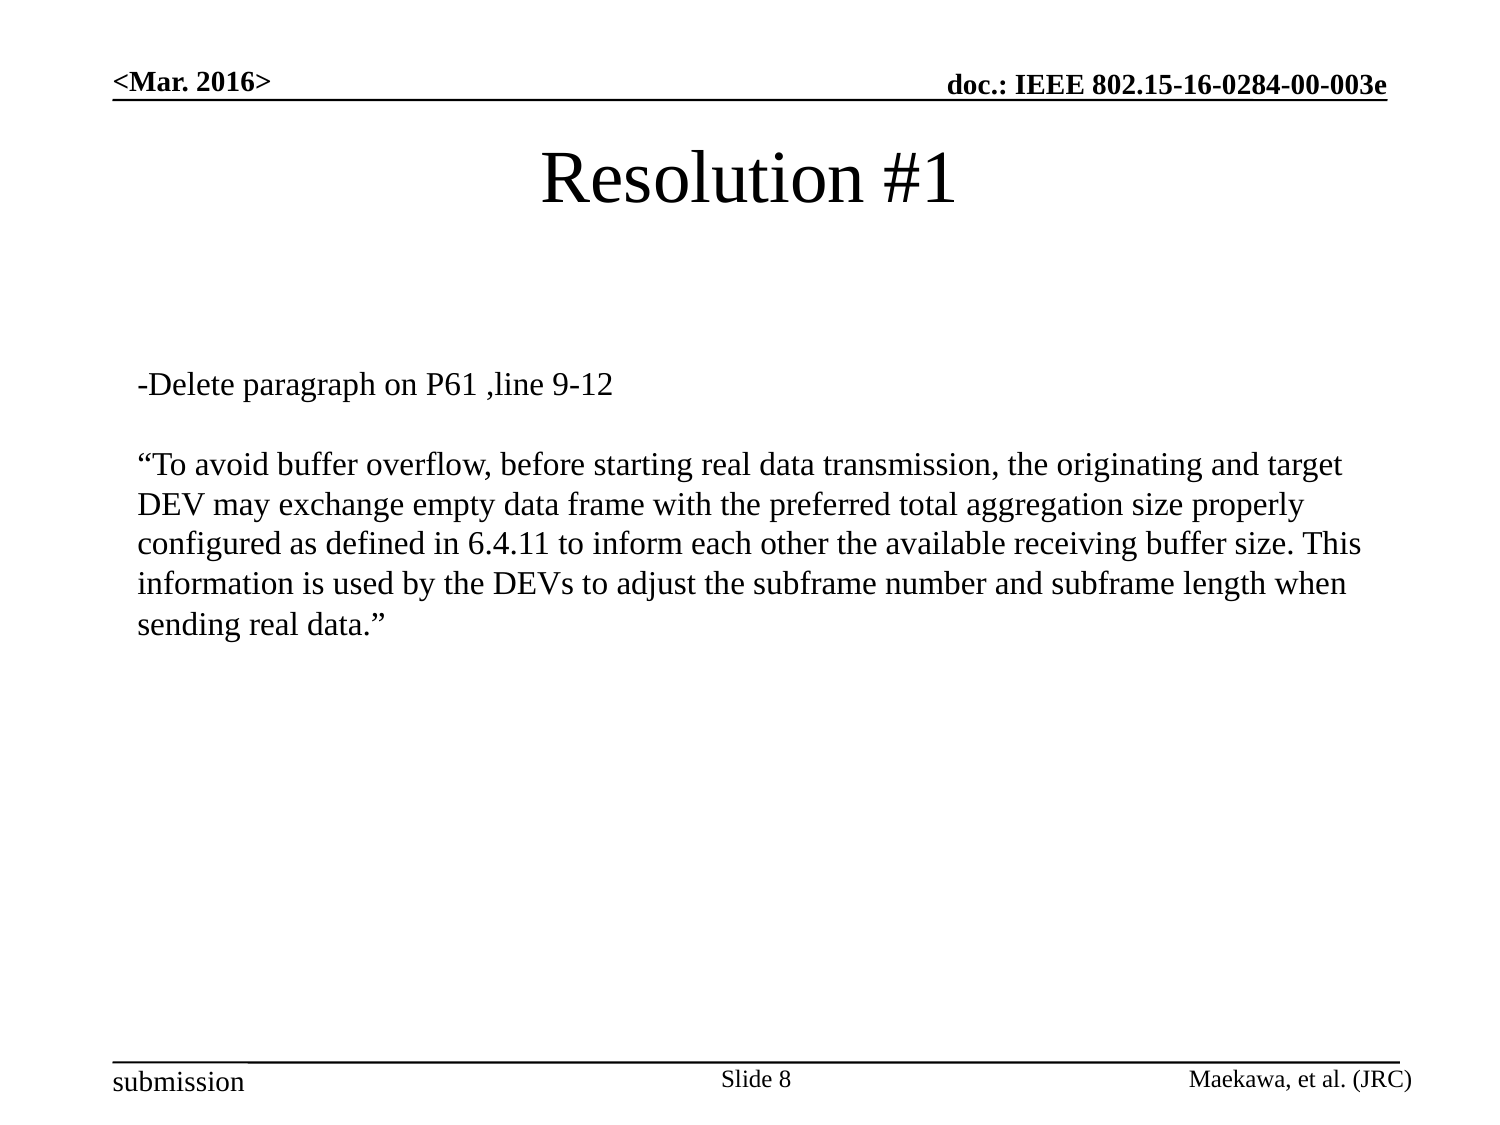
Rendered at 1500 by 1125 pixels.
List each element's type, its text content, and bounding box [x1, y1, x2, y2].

title Resolution #1 [112, 112, 1388, 232]
text_box -Delete paragraph on P61 ,line 9-12 “To avoid buffer overflow, before starting real data transmission, the originating and target DEV may exchange empty data frame with the preferred total aggregation size properly configured as defined in 6.4.11 to inform each other the available receiving buffer size. This information is used by the DEVs to adjust the subframe number and subframe length when sending real data.” [122, 354, 1382, 649]
footer Maekawa, et al. (JRC) [900, 1062, 1413, 1093]
slide_number Slide 8 [712, 1062, 800, 1093]
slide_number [112, 62, 375, 98]
